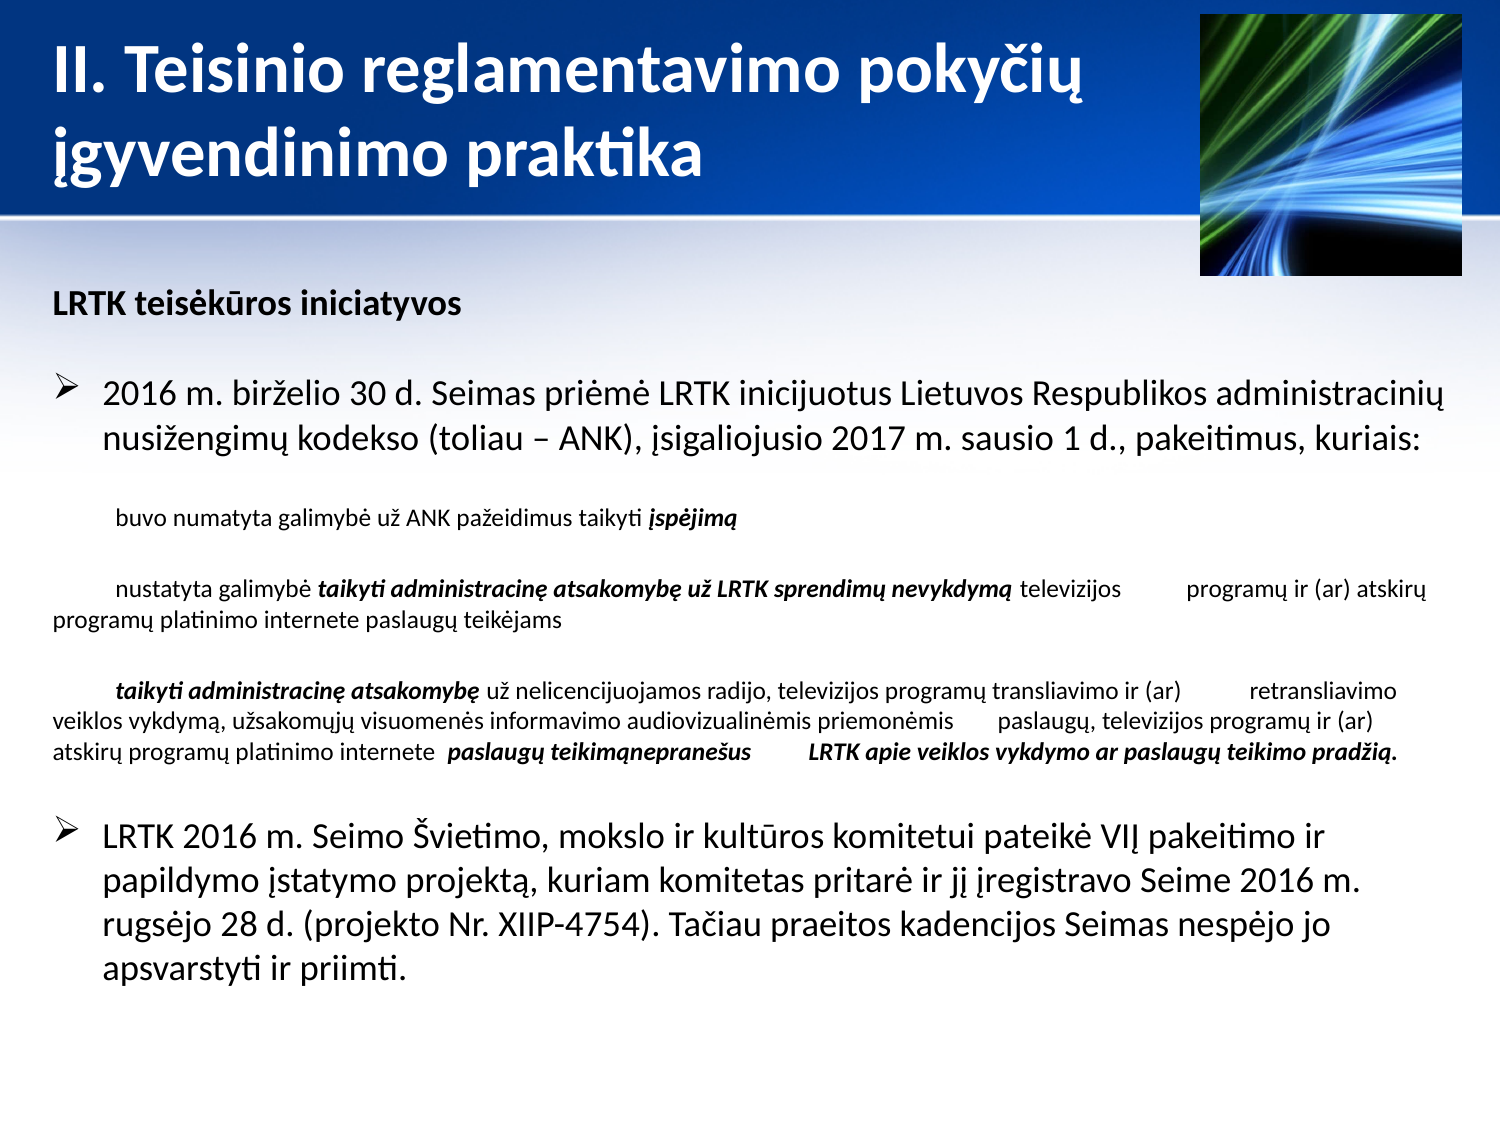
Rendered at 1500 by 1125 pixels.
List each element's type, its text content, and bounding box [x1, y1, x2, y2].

list LRTK teisėkūros iniciatyvos 2016 m. birželio 30 d. Seimas priėmė LRTK inicijuotus Lietuvos Respublikos administracinių nusižengimų kodekso (toliau – ANK), įsigaliojusio 2017 m. sausio 1 d., pakeitimus, kuriais: buvo numatyta galimybė už ANK pažeidimus taikyti įspėjimą nustatyta galimybė taikyti administracinę atsakomybę už LRTK sprendimų nevykdymą televizijos programų ir (ar) atskirų programų platinimo internete paslaugų teikėjams taikyti administracinę atsakomybę už nelicencijuojamos radijo, televizijos programų transliavimo ir (ar) retransliavimo veiklos vykdymą, užsakomųjų visuomenės informavimo audiovizualinėmis priemonėmis paslaugų, televizijos programų ir (ar) atskirų programų platinimo internete paslaugų teikimąnepranešus LRTK apie veiklos vykdymo ar paslaugų teikimo pradžią. LRTK 2016 m. Seimo Švietimo, mokslo ir kultūros komitetui pateikė VIĮ pakeitimo ir papildymo įstatymo projektą, kuriam komitetas pritarė ir jį įregistravo Seime 2016 m. rugsėjo 28 d. (projekto Nr. XIIP-4754). Tačiau praeitos kadencijos Seimas nespėjo jo apsvarstyti ir priimti. [37, 230, 1463, 1031]
title II. Teisinio reglamentavimo pokyčių įgyvendinimo praktika [37, 12, 1225, 200]
picture [0, 0, 1500, 1125]
